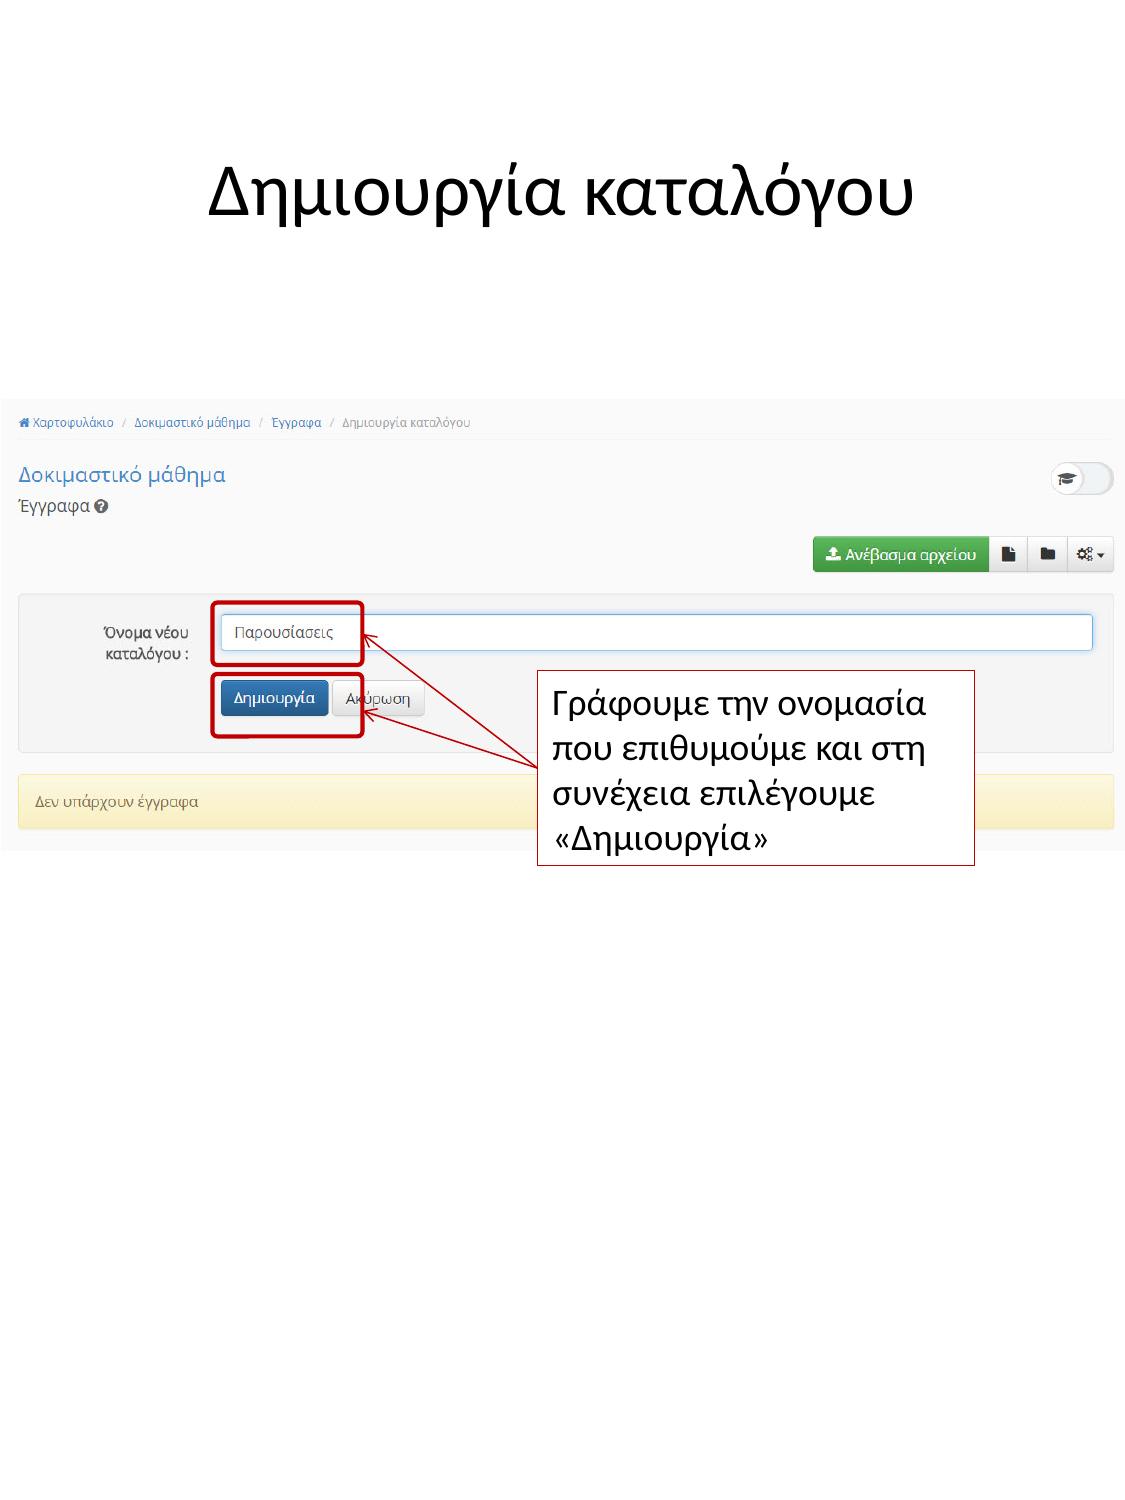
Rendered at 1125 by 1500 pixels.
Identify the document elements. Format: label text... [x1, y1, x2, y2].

picture [1, 399, 1125, 852]
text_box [362, 710, 538, 770]
text_box Γράφουμε την ονομασία που επιθυμούμε και στη συνέχεια επιλέγουμε «Δημιουργία» [537, 859, 975, 866]
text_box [362, 633, 538, 710]
title Δημιουργία καταλόγου [56, 60, 1069, 310]
